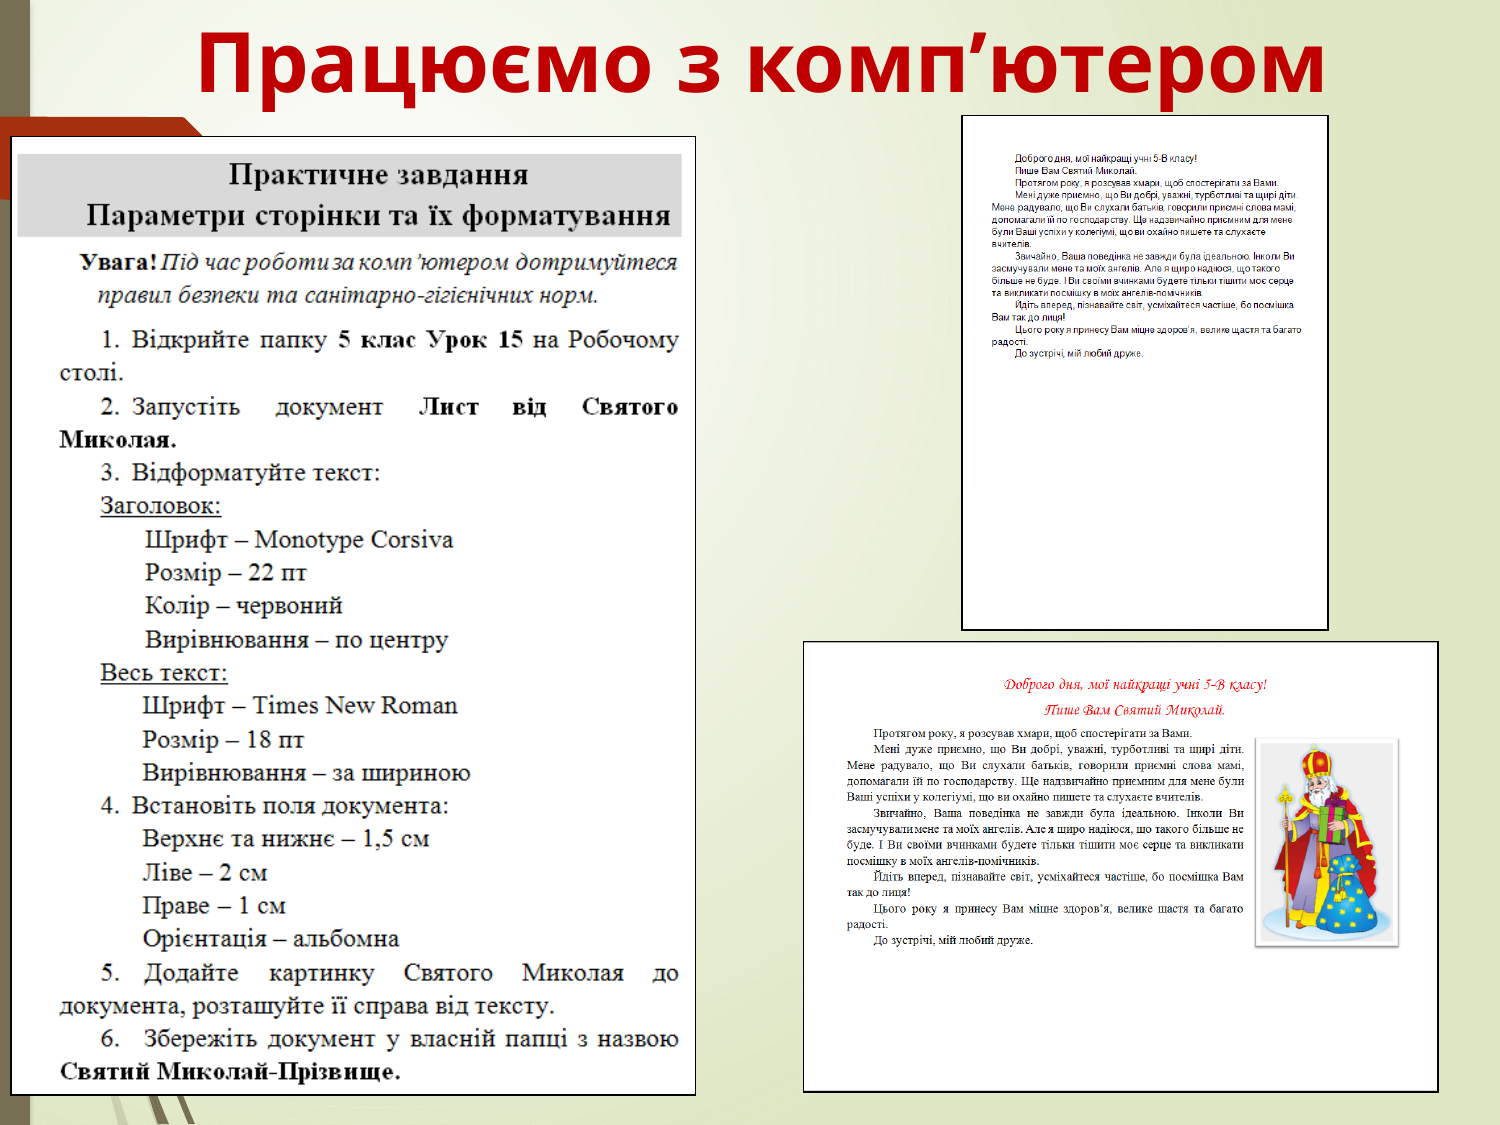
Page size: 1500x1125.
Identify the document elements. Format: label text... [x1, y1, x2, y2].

picture [803, 641, 1438, 1092]
text_box Працюємо з комп’ютером [87, 2, 1438, 112]
picture [962, 116, 1328, 630]
picture [11, 136, 695, 1095]
